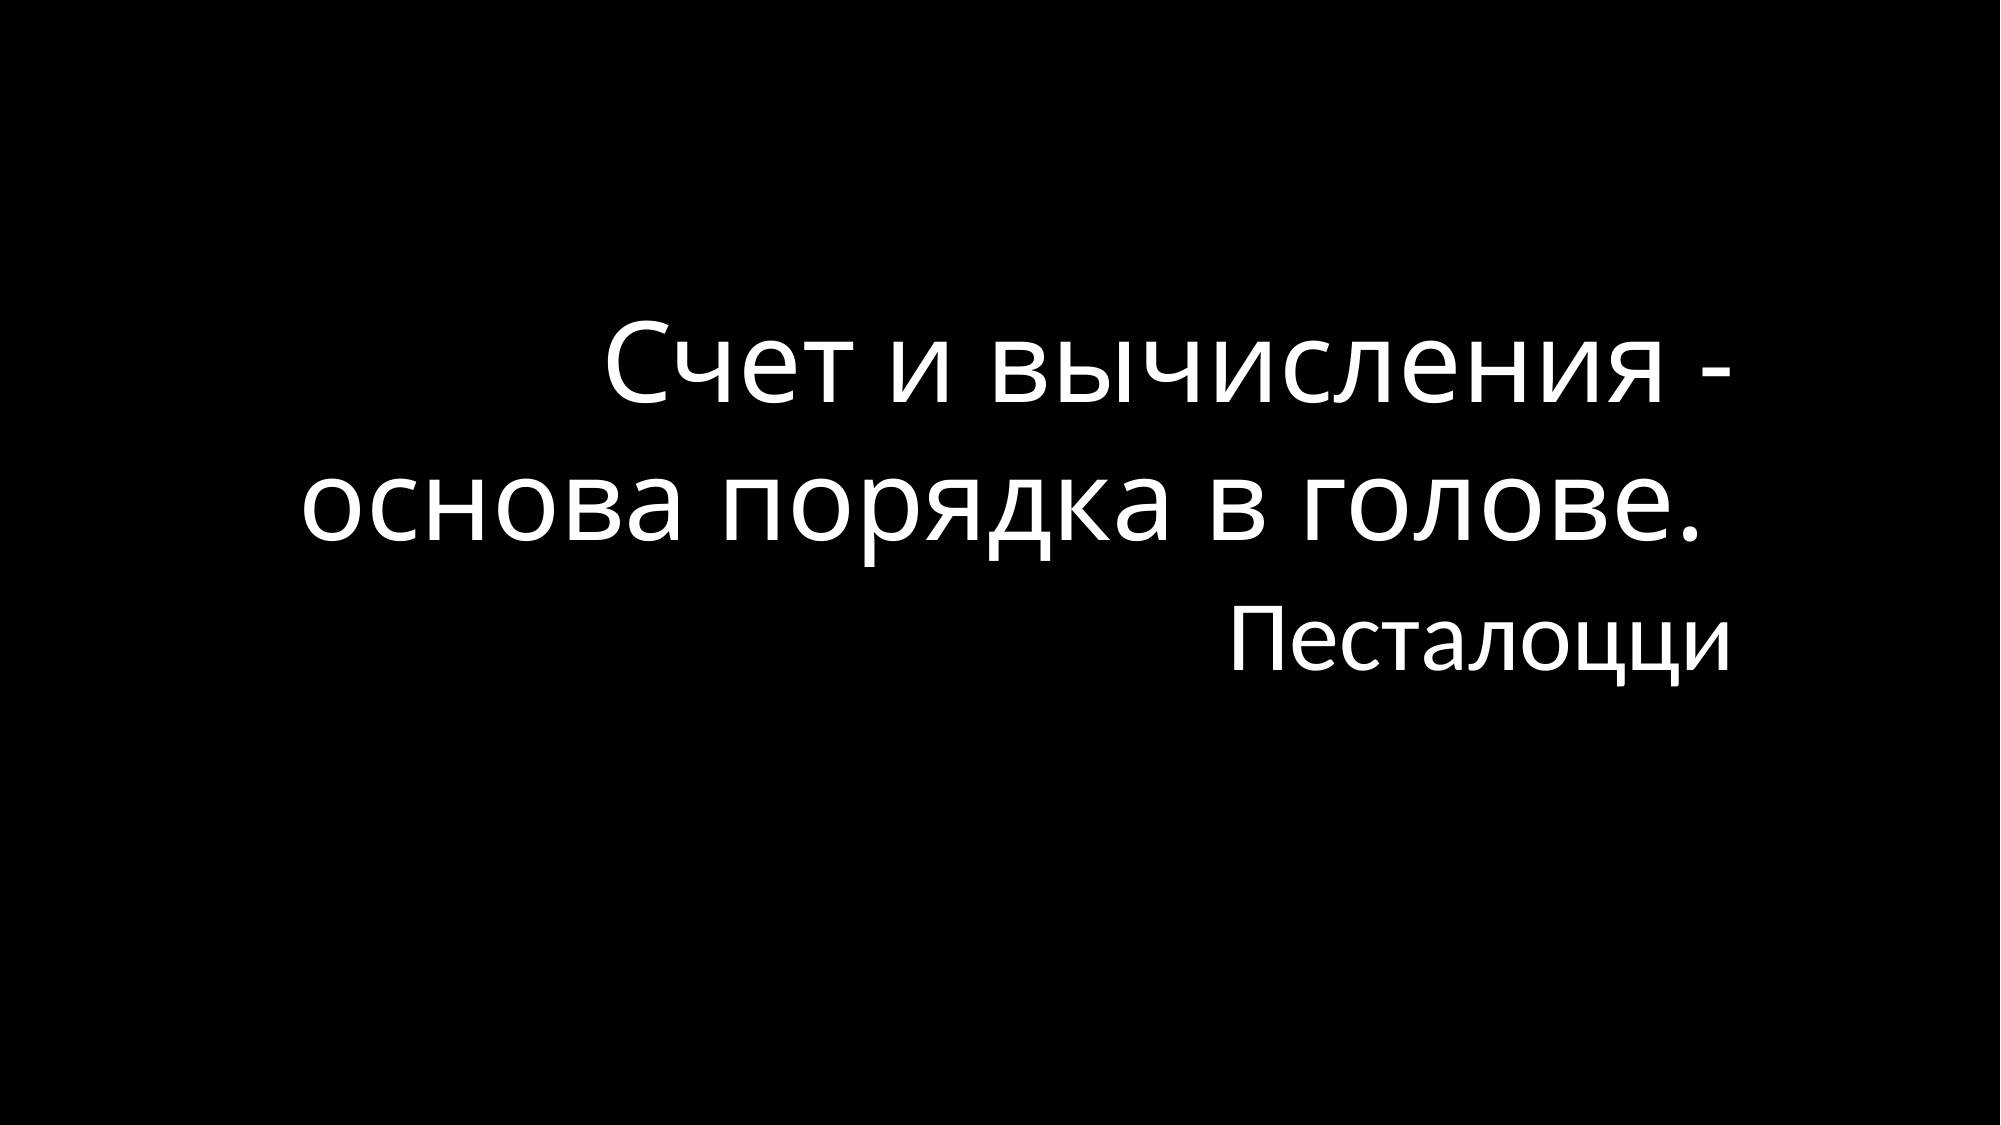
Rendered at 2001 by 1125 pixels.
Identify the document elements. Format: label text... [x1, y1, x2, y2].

title Счет и вычисления - основа порядка в голове. [249, 184, 1750, 576]
subtitle Песталоцци [249, 590, 1750, 863]
